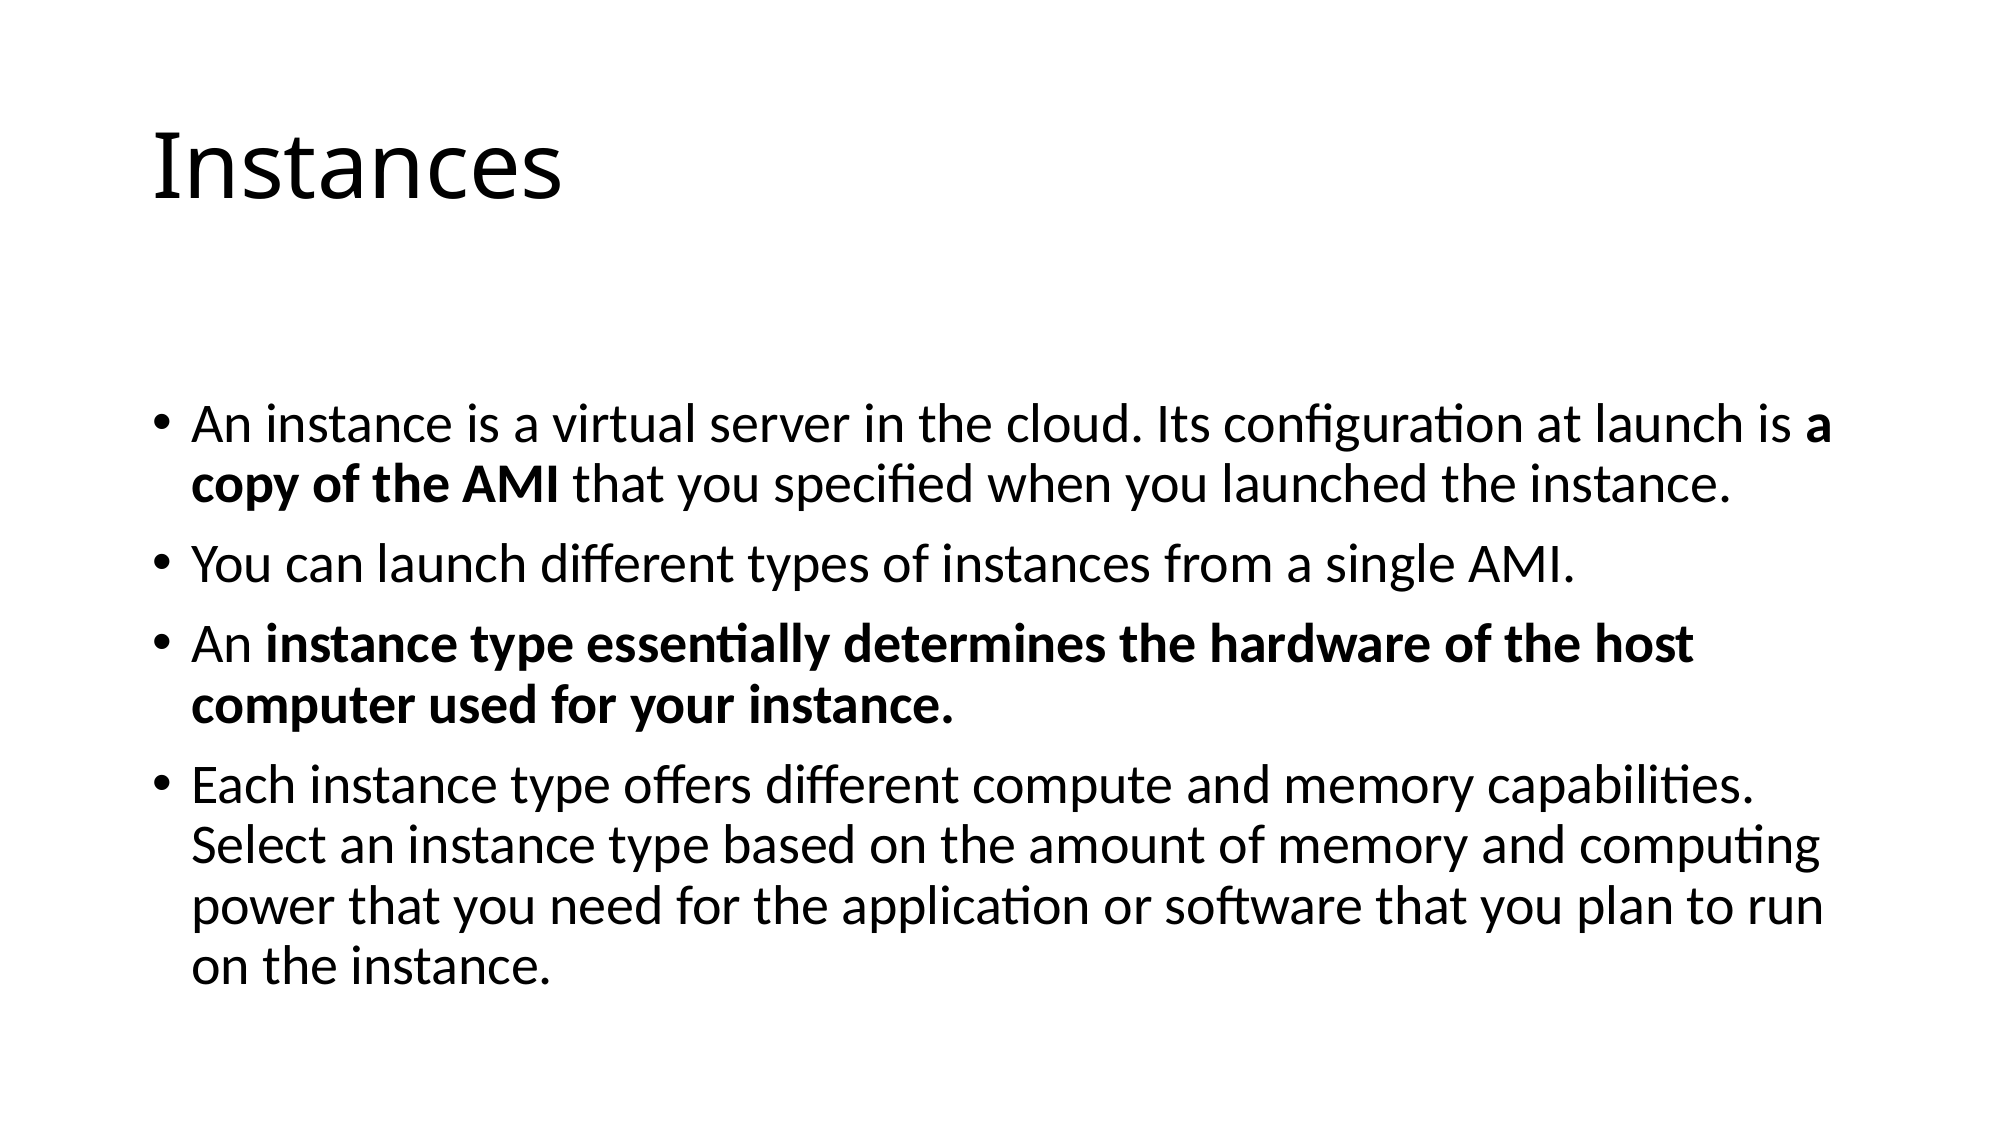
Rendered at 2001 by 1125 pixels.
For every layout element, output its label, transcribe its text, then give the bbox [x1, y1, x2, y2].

title Instances [137, 59, 1863, 278]
list An instance is a virtual server in the cloud. Its configuration at launch is a copy of the AMI that you specified when you launched the instance. You can launch different types of instances from a single AMI. An instance type essentially determines the hardware of the host computer used for your instance. Each instance type offers different compute and memory capabilities. Select an instance type based on the amount of memory and computing power that you need for the application or software that you plan to run on the instance. [137, 299, 1863, 1014]
